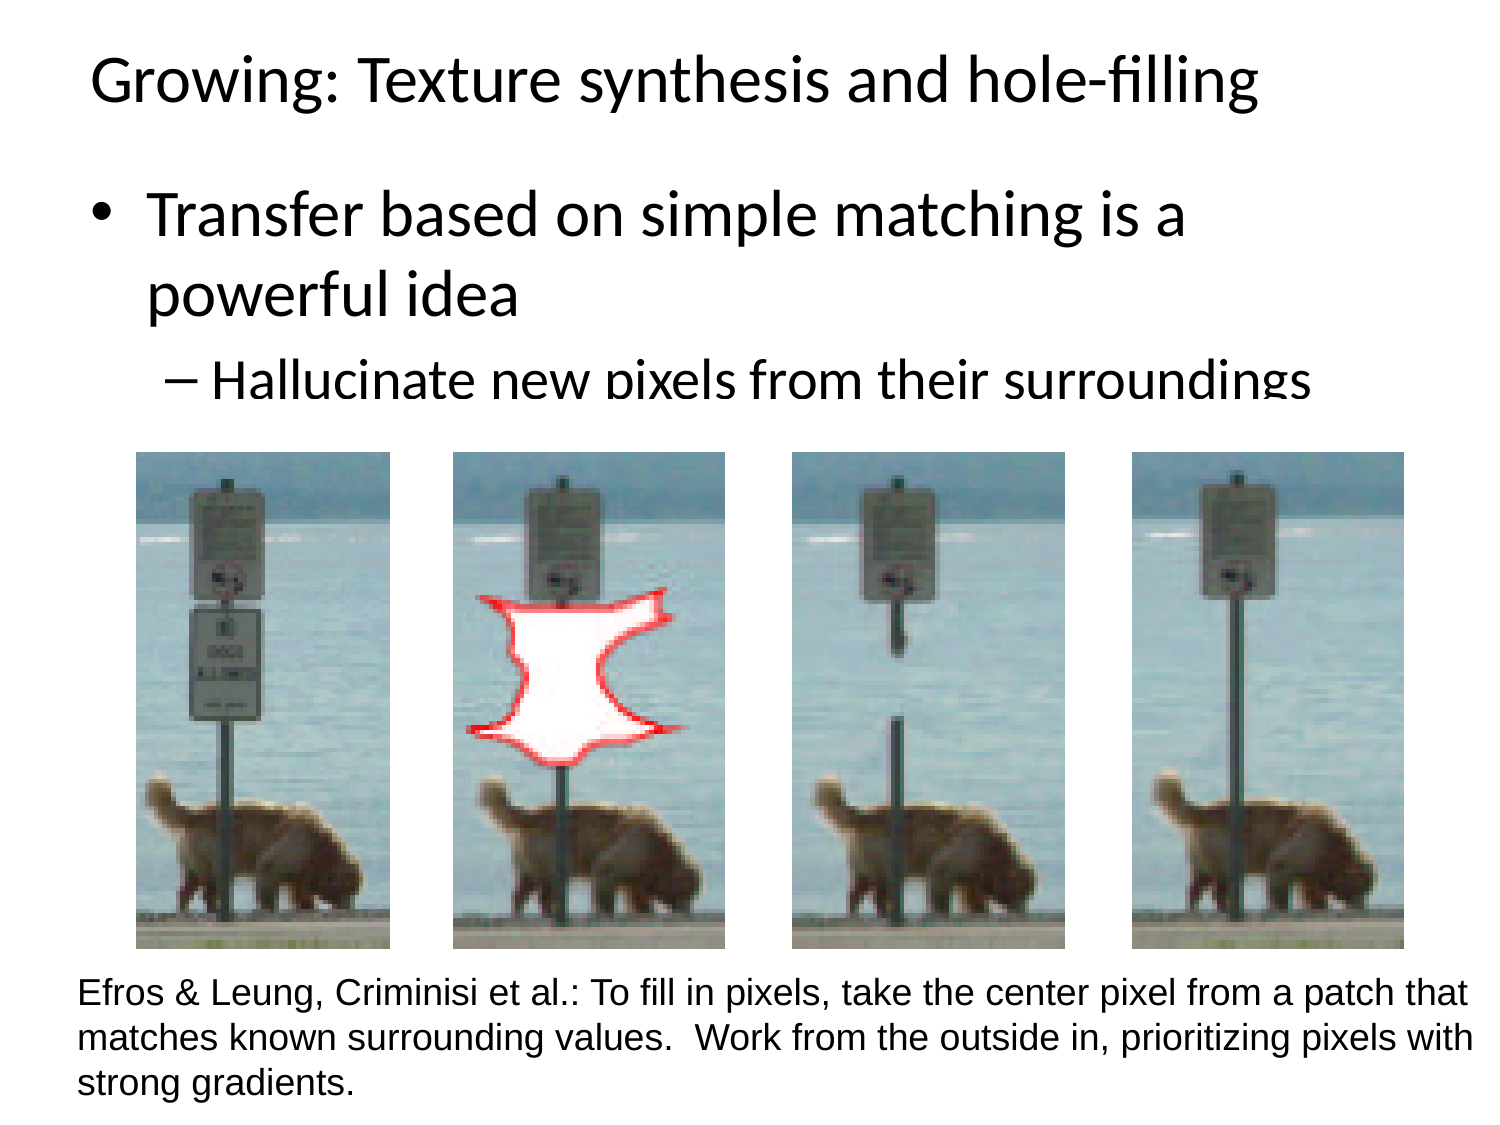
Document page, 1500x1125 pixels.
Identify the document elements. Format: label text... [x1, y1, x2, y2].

picture [87, 399, 1454, 963]
list Transfer based on simple matching is a powerful idea Hallucinate new pixels from their surroundings [74, 162, 1426, 961]
title Growing: Texture synthesis and hole-filling [74, 0, 1426, 151]
text_box Efros & Leung, Criminisi et al.: To fill in pixels, take the center pixel from a patch that matches known surrounding values. Work from the outside in, prioritizing pixels with strong gradients. [62, 961, 1500, 1111]
